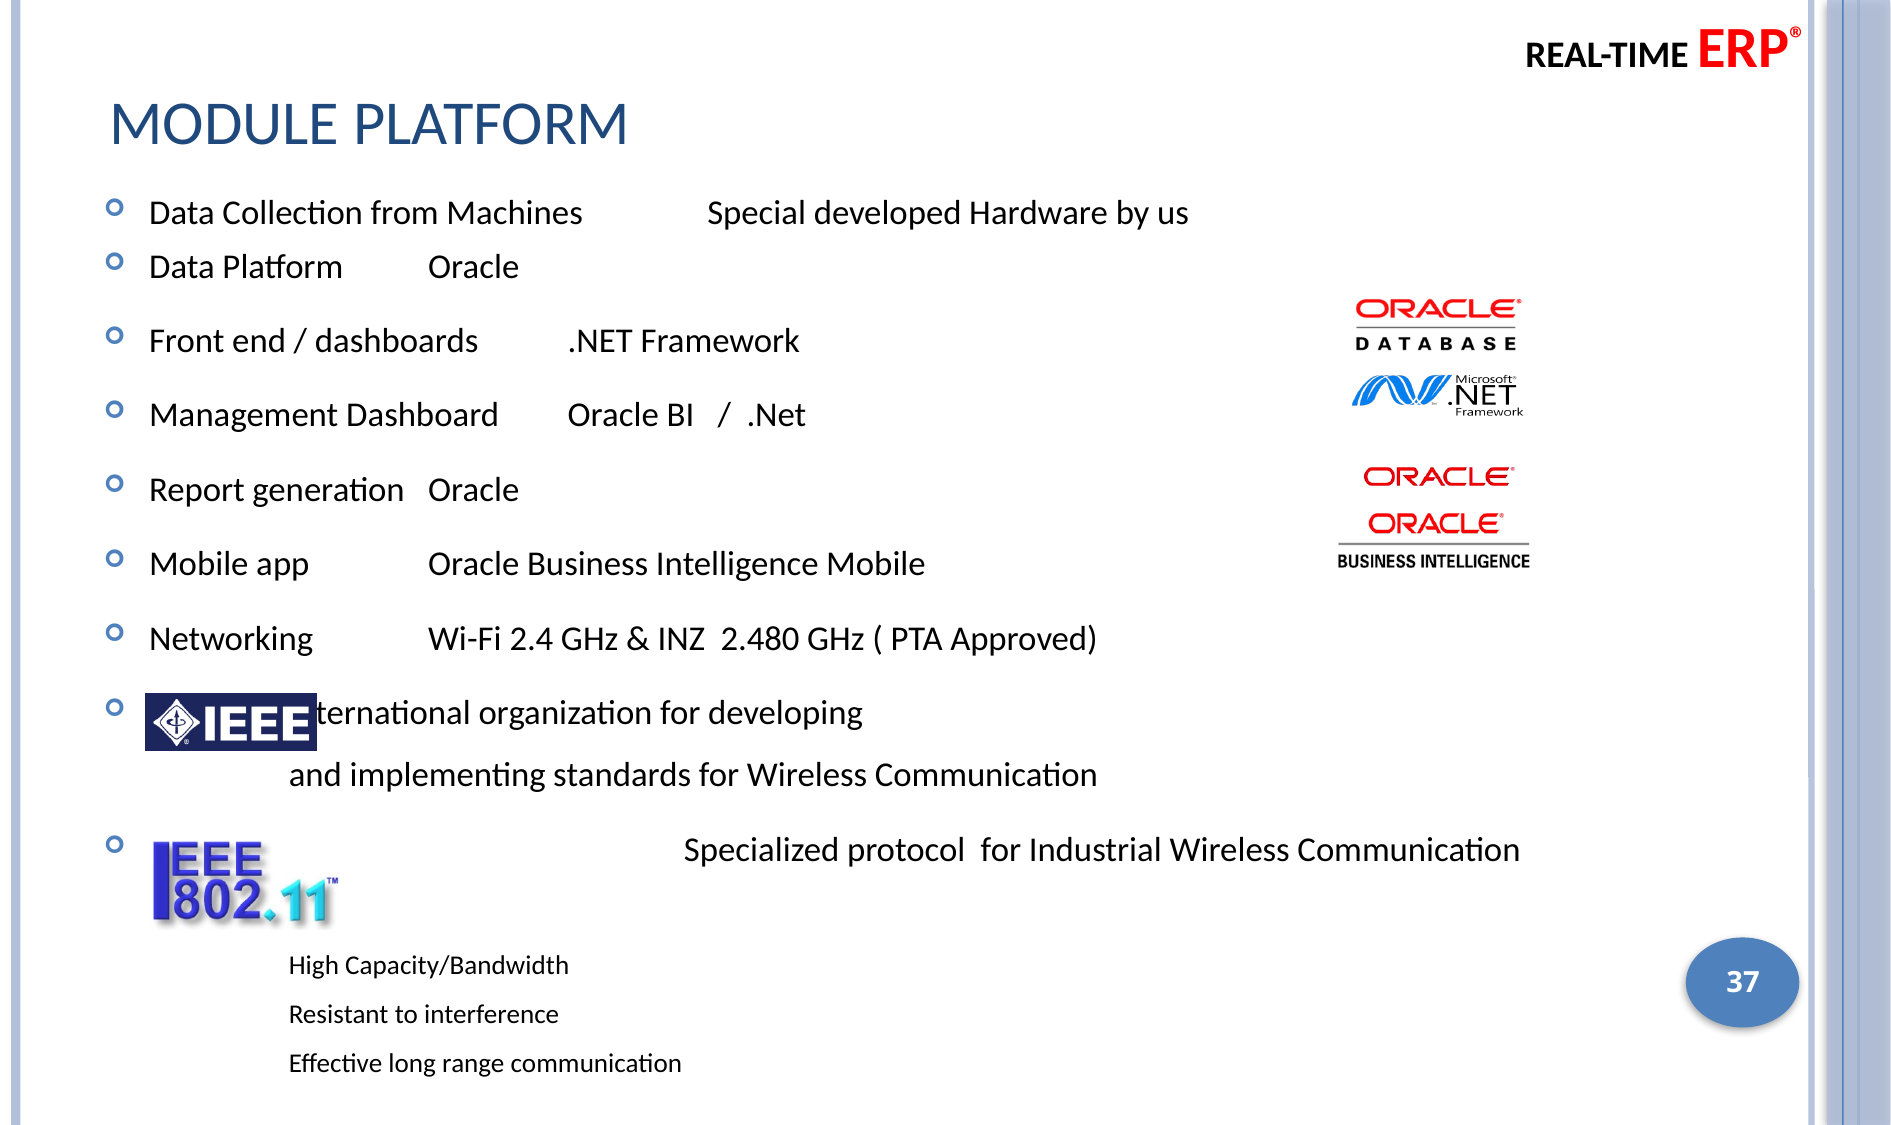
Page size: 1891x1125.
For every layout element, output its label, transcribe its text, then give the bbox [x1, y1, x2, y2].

text_box REAL-TIME ERP® [1510, 2, 1822, 87]
picture [1351, 293, 1527, 357]
picture [139, 829, 342, 938]
list Data Collection from Machines Special developed Hardware by us Data Platform Oracle Front end / dashboards .NET Framework Management Dashboard Oracle BI / .Net Report generation Oracle Mobile app Oracle Business Intelligence Mobile Networking Wi-Fi 2.4 GHz & INZ 2.480 GHz ( PTA Approved) International organization for developing and implementing standards for Wireless Communication Specialized protocol for Industrial Wireless Communication High speed High Capacity/Bandwidth Resistant to interference Effective long range communication [89, 182, 1633, 1094]
picture [145, 692, 317, 752]
picture [1340, 360, 1538, 424]
slide_number 37 [1680, 940, 1807, 1027]
title Module platform [94, 45, 1639, 164]
picture [1332, 440, 1537, 586]
